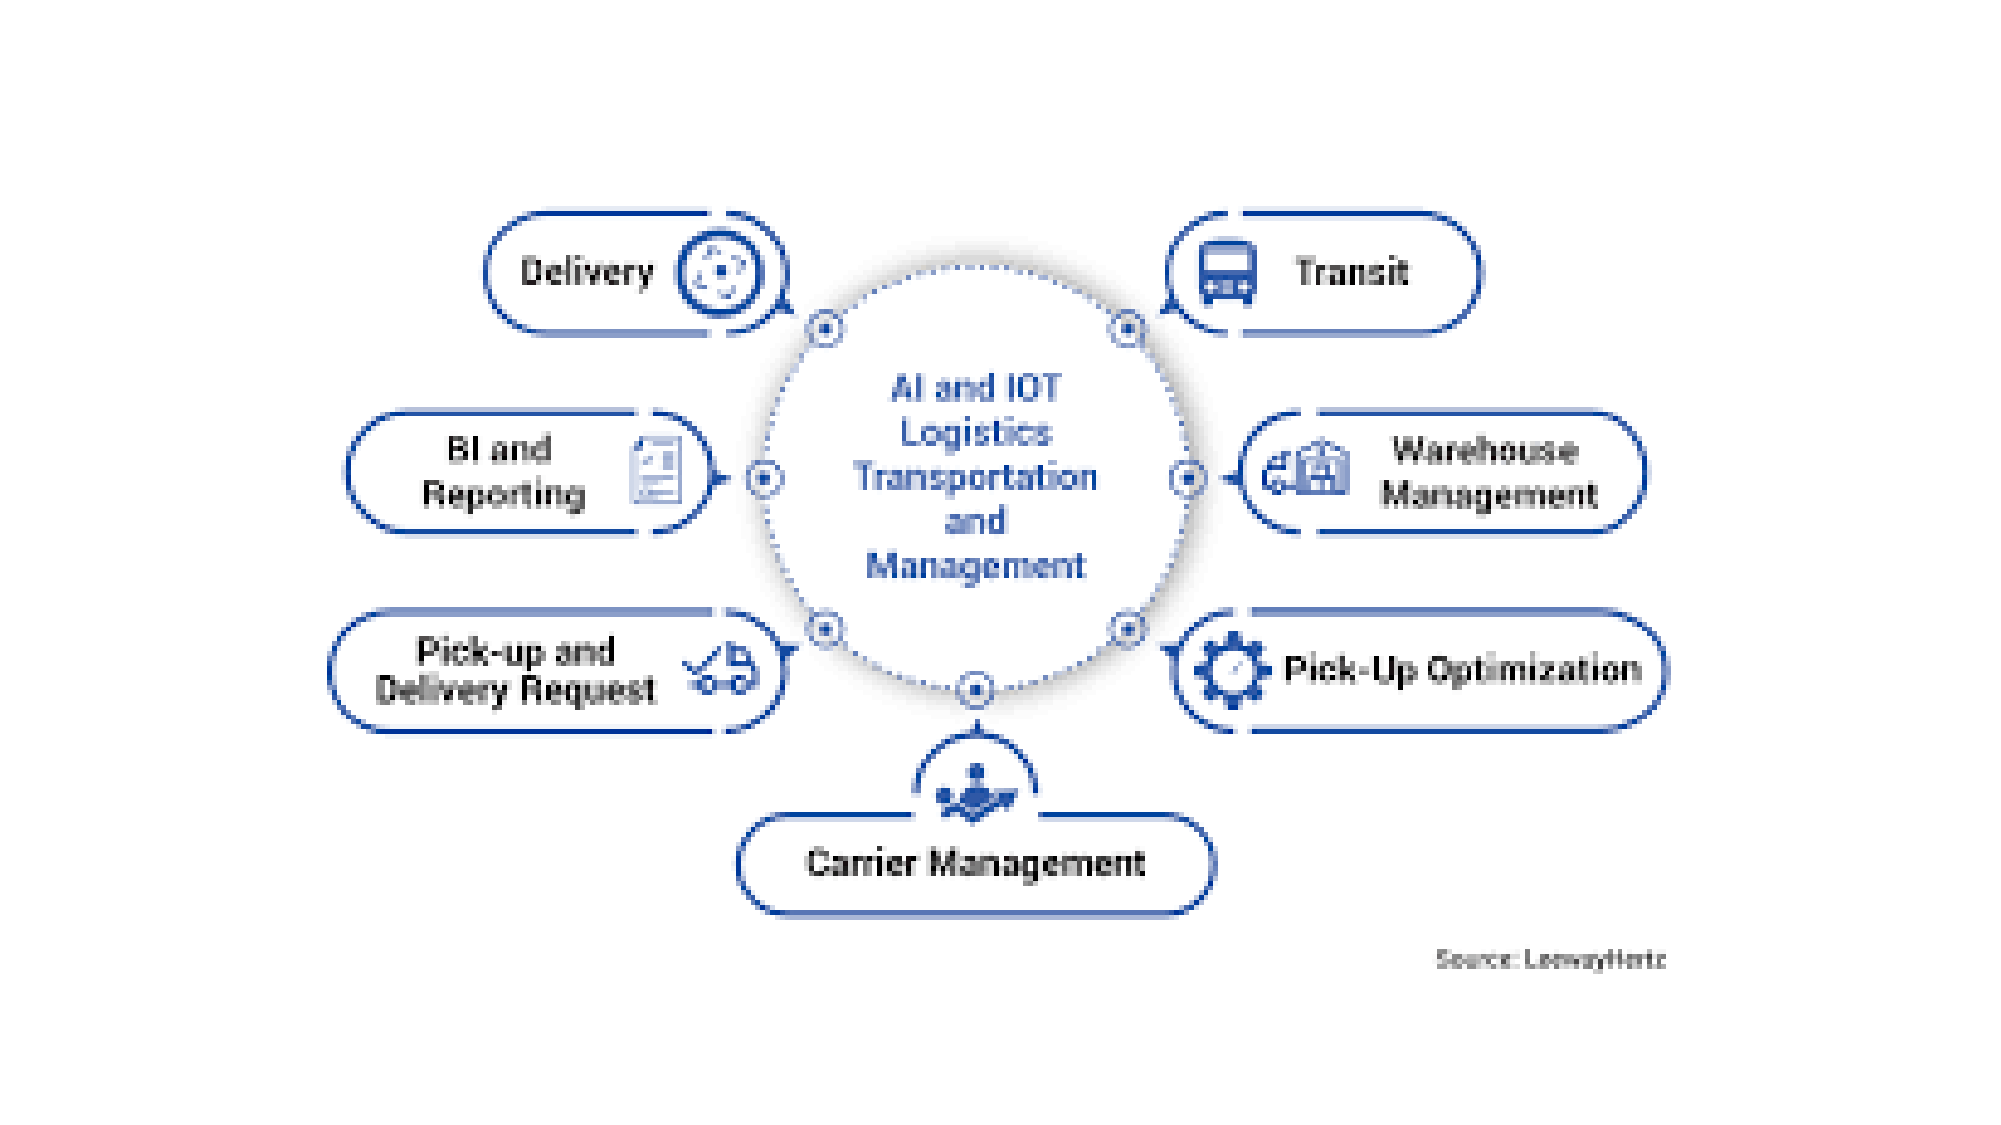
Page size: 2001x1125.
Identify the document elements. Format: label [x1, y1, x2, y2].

picture [303, 158, 1696, 1018]
